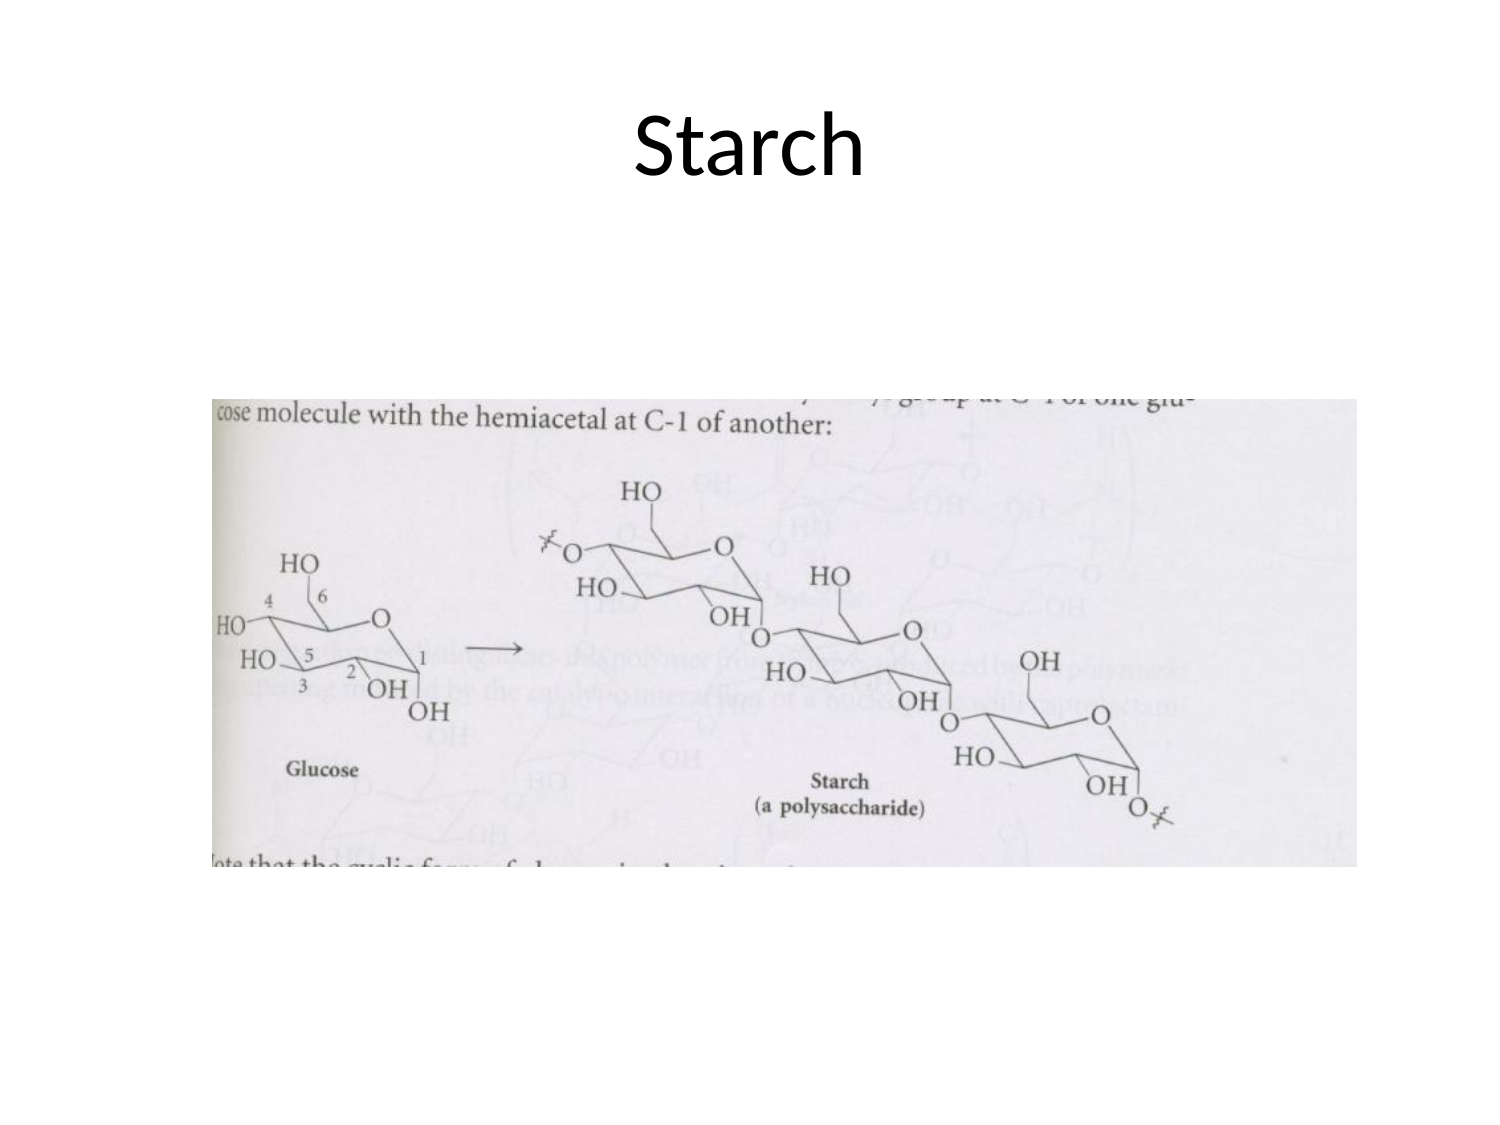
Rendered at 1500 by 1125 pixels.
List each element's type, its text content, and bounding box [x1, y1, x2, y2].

title Starch [75, 45, 1425, 233]
picture [212, 399, 1358, 867]
